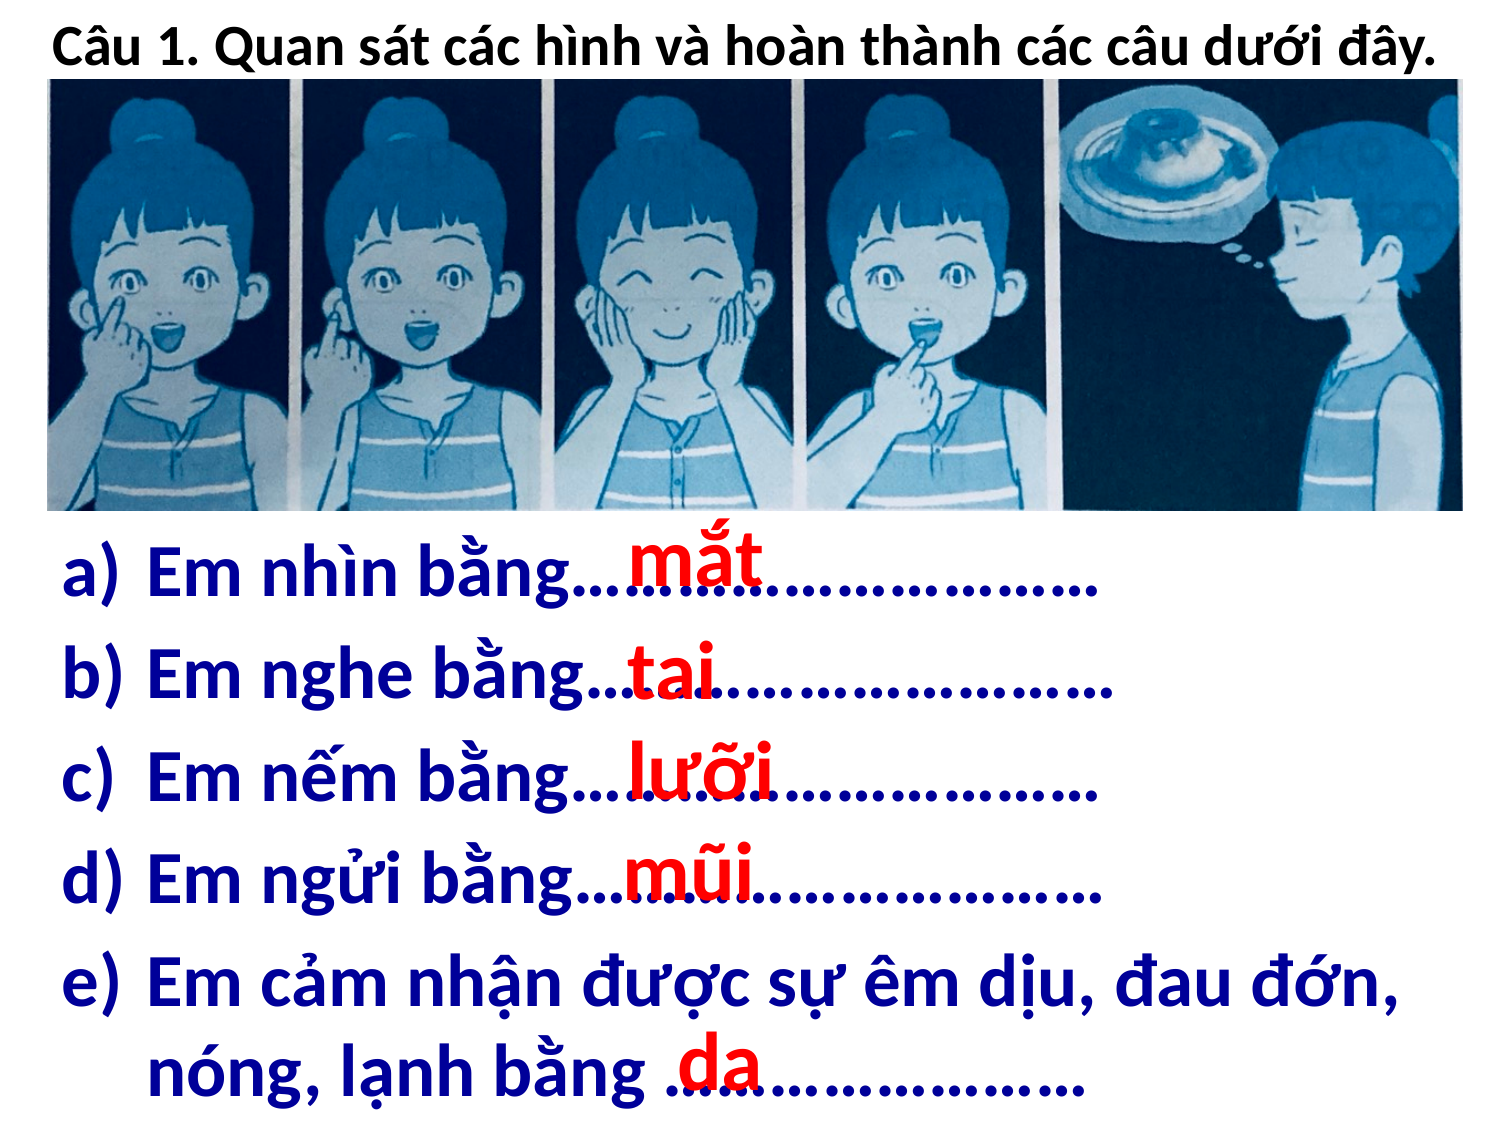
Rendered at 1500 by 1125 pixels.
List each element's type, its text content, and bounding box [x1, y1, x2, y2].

picture [46, 79, 1463, 511]
text_box lưỡi [612, 708, 863, 824]
text_box Em nhìn bằng………………………… Em nghe bằng………………………… Em nếm bằng………………………… Em ngửi bằng………………………… Em cảm nhận được sự êm dịu, đau đớn, nóng, lạnh bằng …………………… [47, 514, 1500, 1119]
text_box Câu 1. Quan sát các hình và hoàn thành các câu dưới đây. [37, 0, 1463, 85]
text_box da [662, 999, 883, 1115]
text_box mắt [612, 519, 833, 608]
text_box tai [612, 608, 833, 708]
text_box mũi [607, 810, 828, 925]
